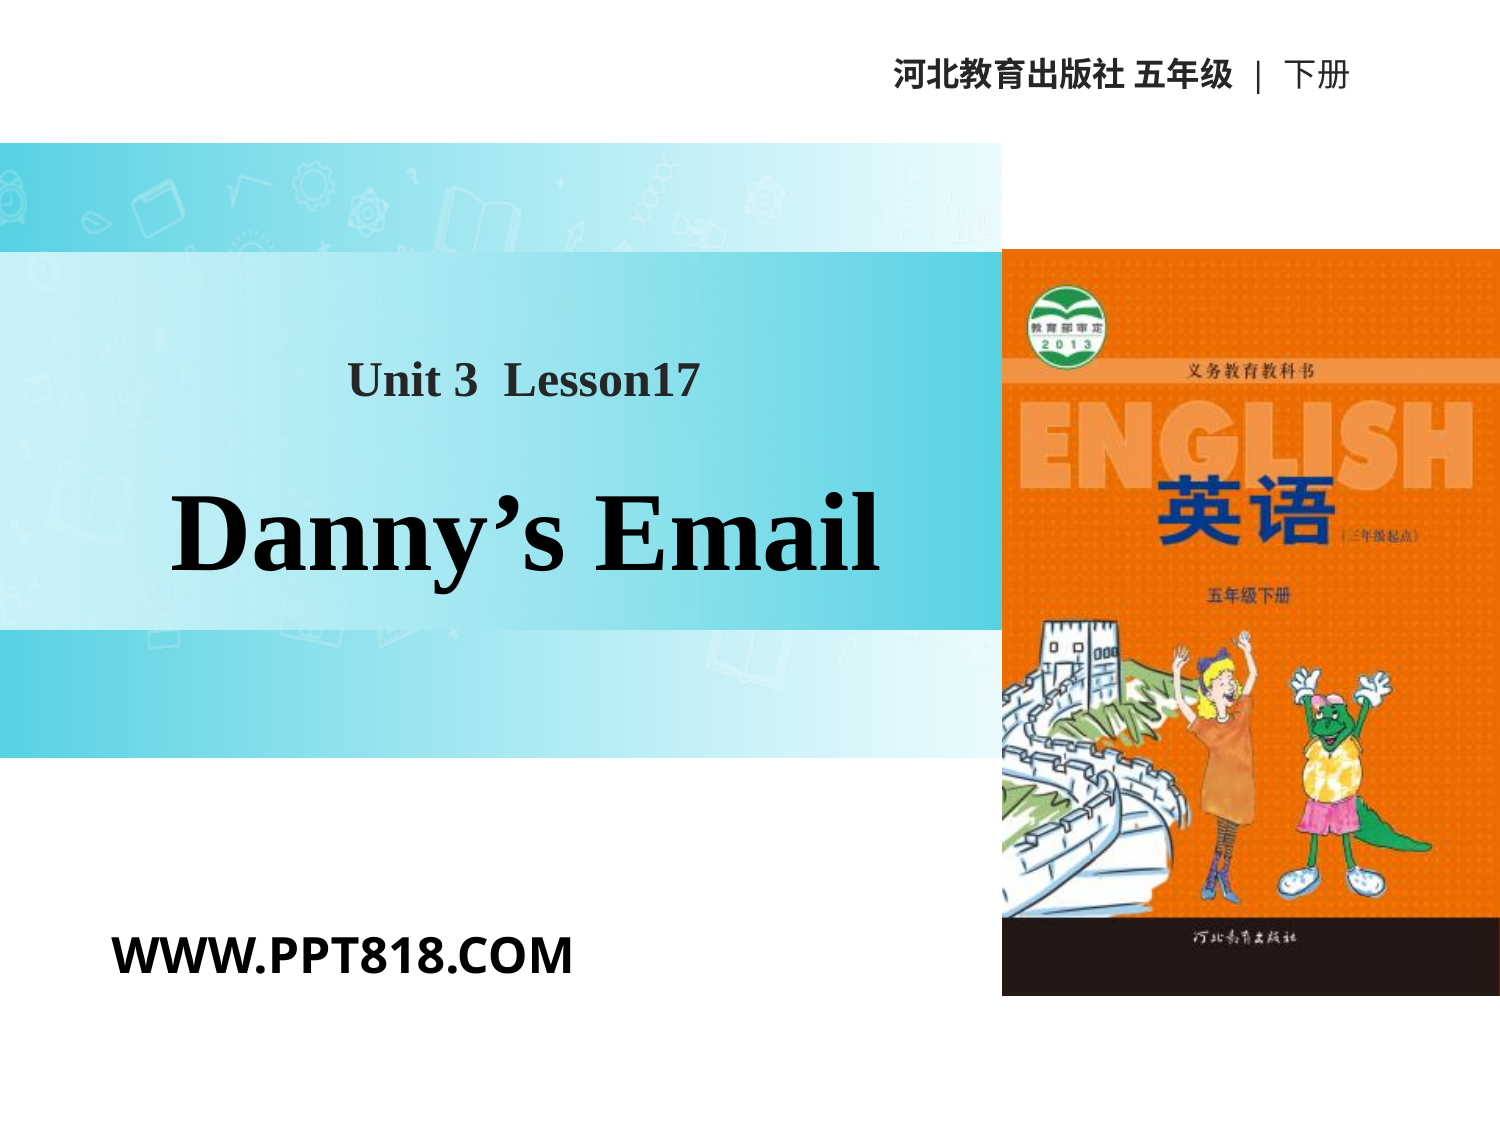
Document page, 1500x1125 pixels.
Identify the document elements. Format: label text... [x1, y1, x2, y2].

text_box [0, 137, 1500, 1125]
text_box WWW.PPT818.COM [96, 909, 703, 991]
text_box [89, 308, 963, 602]
text_box 河北教育出版社 五年级 | 下册 [878, 46, 1396, 101]
picture [1002, 248, 1500, 996]
